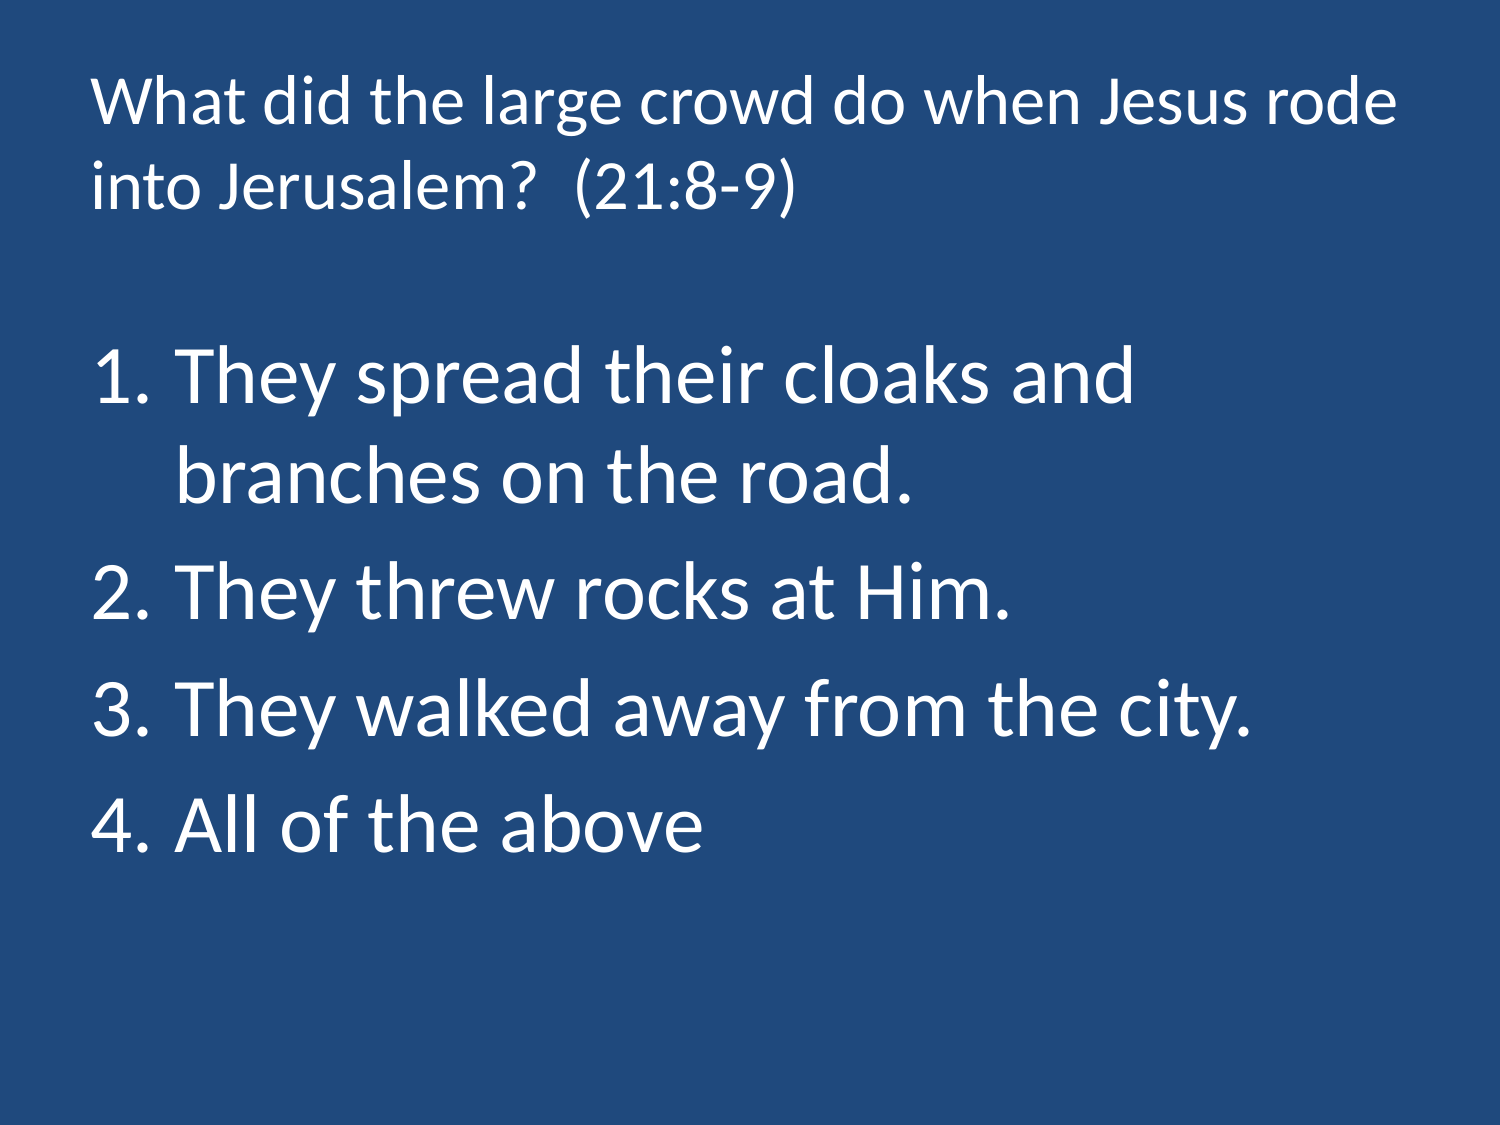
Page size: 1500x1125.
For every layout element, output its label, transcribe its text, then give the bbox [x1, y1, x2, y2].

title What did the large crowd do when Jesus rode into Jerusalem? (21:8-9) [75, 45, 1425, 233]
list They spread their cloaks and branches on the road. They threw rocks at Him. They walked away from the city. All of the above [75, 312, 1425, 1005]
